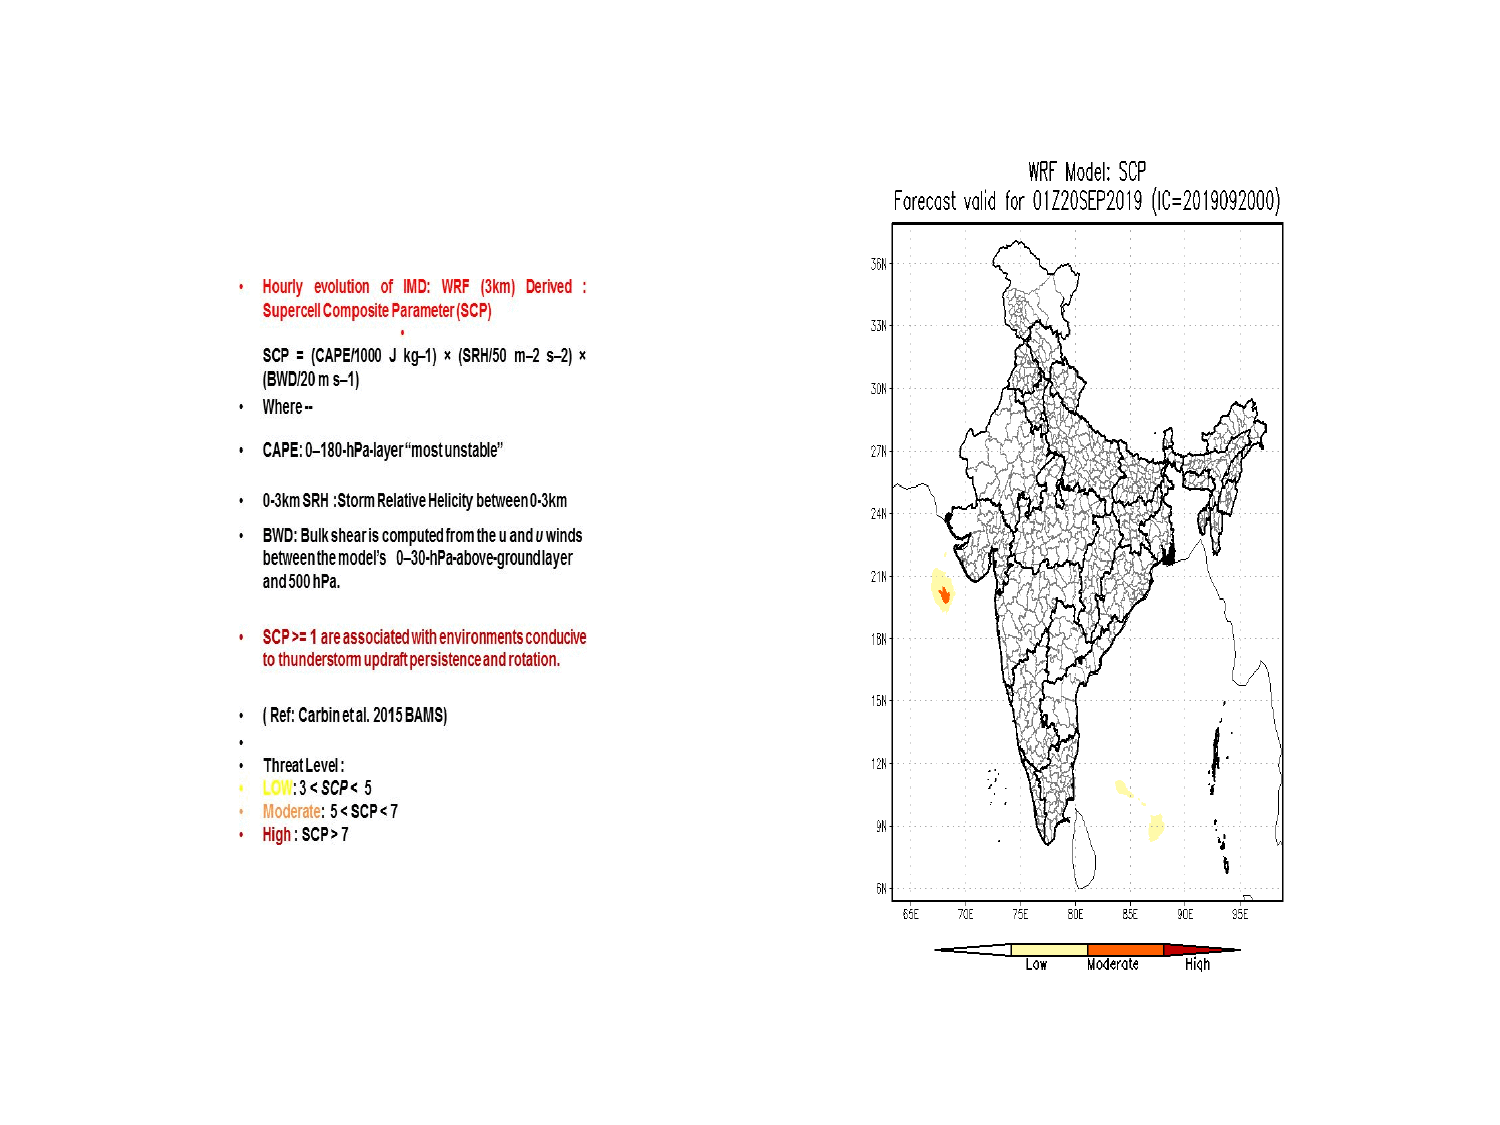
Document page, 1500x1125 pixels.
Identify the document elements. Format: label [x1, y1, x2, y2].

picture [74, 149, 1426, 976]
